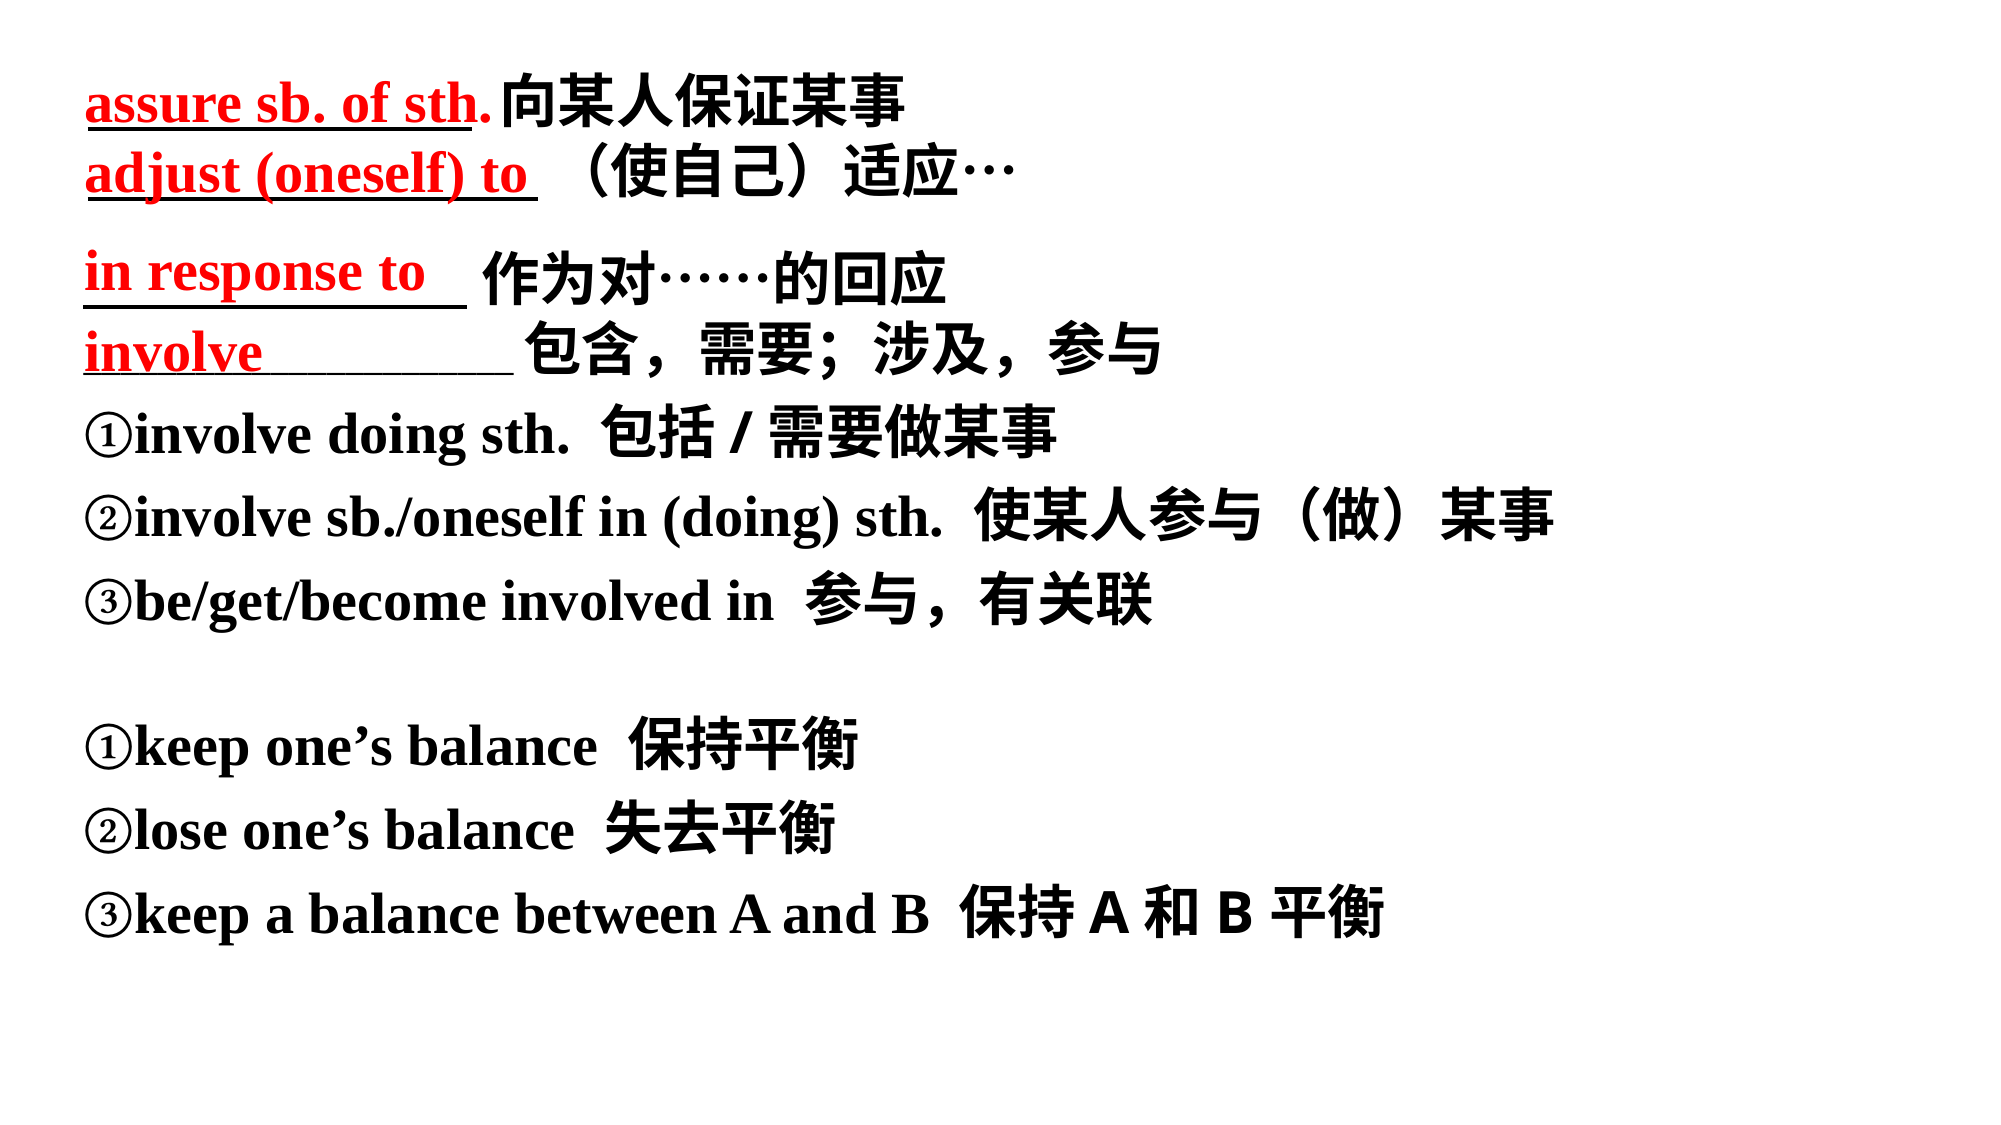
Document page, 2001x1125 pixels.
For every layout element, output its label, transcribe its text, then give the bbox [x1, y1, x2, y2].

text_box 向某人保证某事 （使自己）适应… [529, 56, 1034, 212]
text_box in response to [69, 224, 461, 309]
text_box involve [69, 305, 279, 391]
text_box adjust (oneself) to [69, 127, 565, 212]
text_box 作为对……的回应 _______________________包含，需要；涉及，参与 ①involve doing sth. 包括/需要做某事 ②involve sb./oneself in (doing) sth. 使某人参与（做）某事 ③be/get/become involved in 参与，有关联 ①keep one’s balance 保持平衡 ②lose one’s balance 失去平衡 ③keep a balance between A and B 保持A和B平衡 [68, 234, 1571, 1015]
text_box assure sb. of sth. [69, 56, 529, 127]
